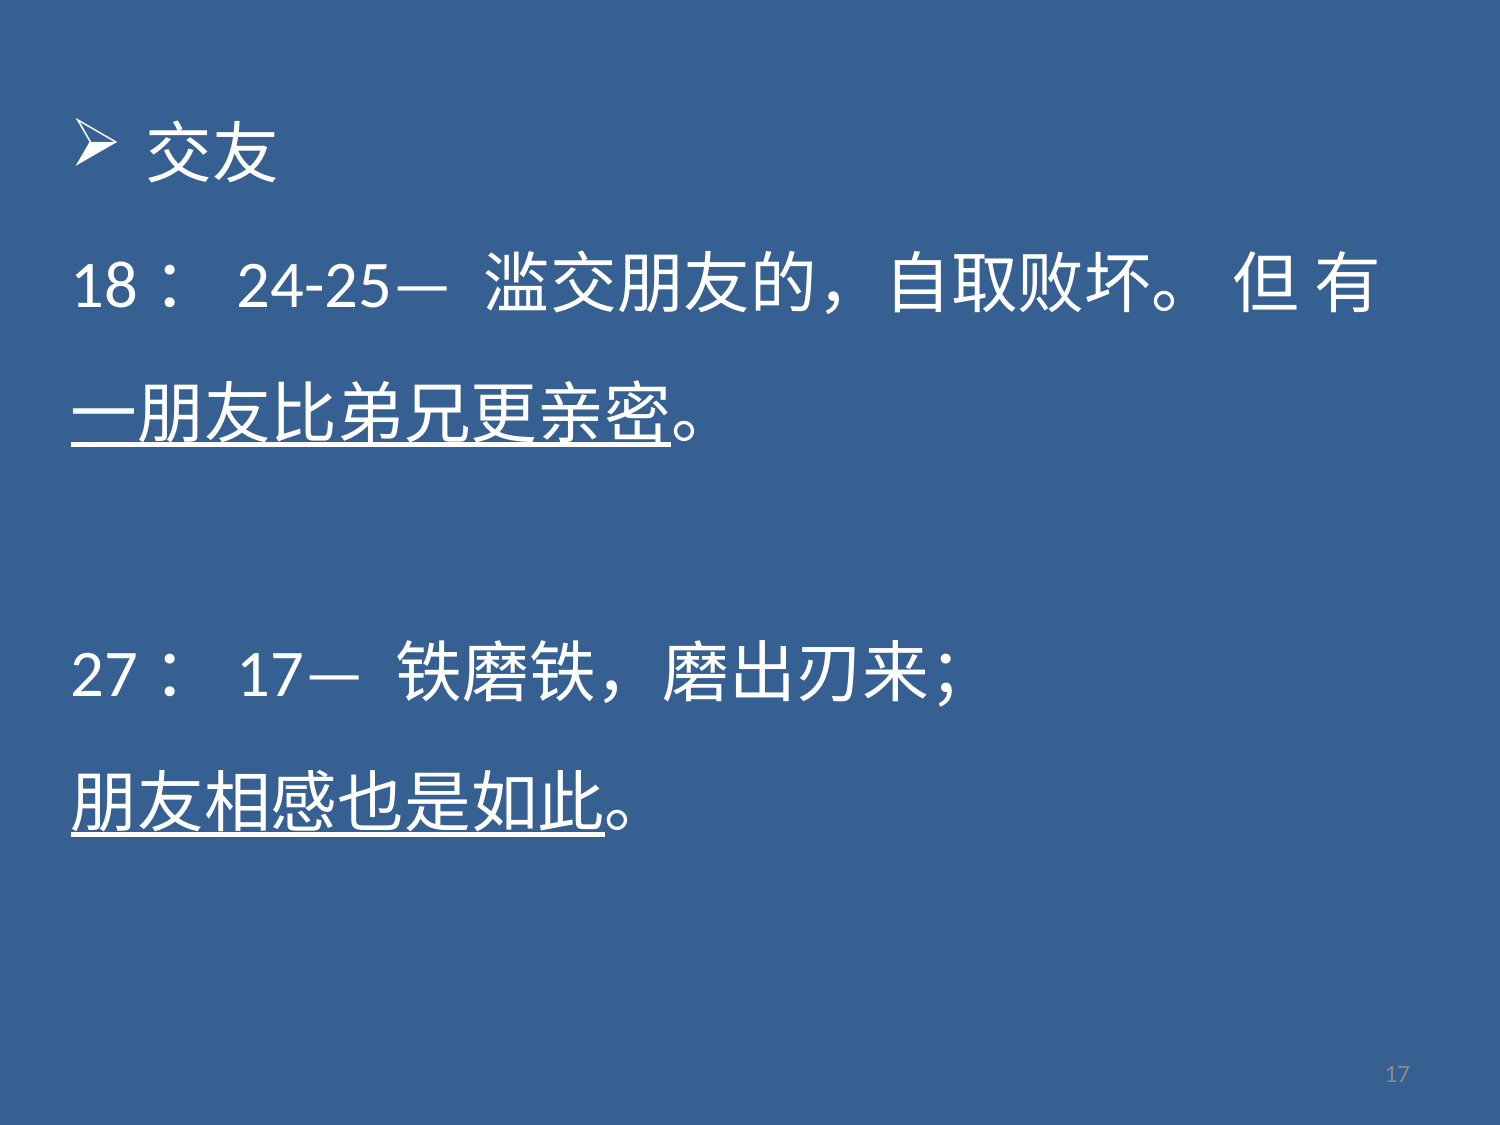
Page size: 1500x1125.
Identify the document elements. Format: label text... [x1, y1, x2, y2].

text_box 交友 18：24-25— 滥交朋友的，自取败坏。 但 有 一朋友比弟兄更亲密。 27：17— 铁磨铁，磨出刃来； 朋友相感也是如此。 [55, 63, 1423, 848]
slide_number 17 [1074, 1042, 1425, 1103]
